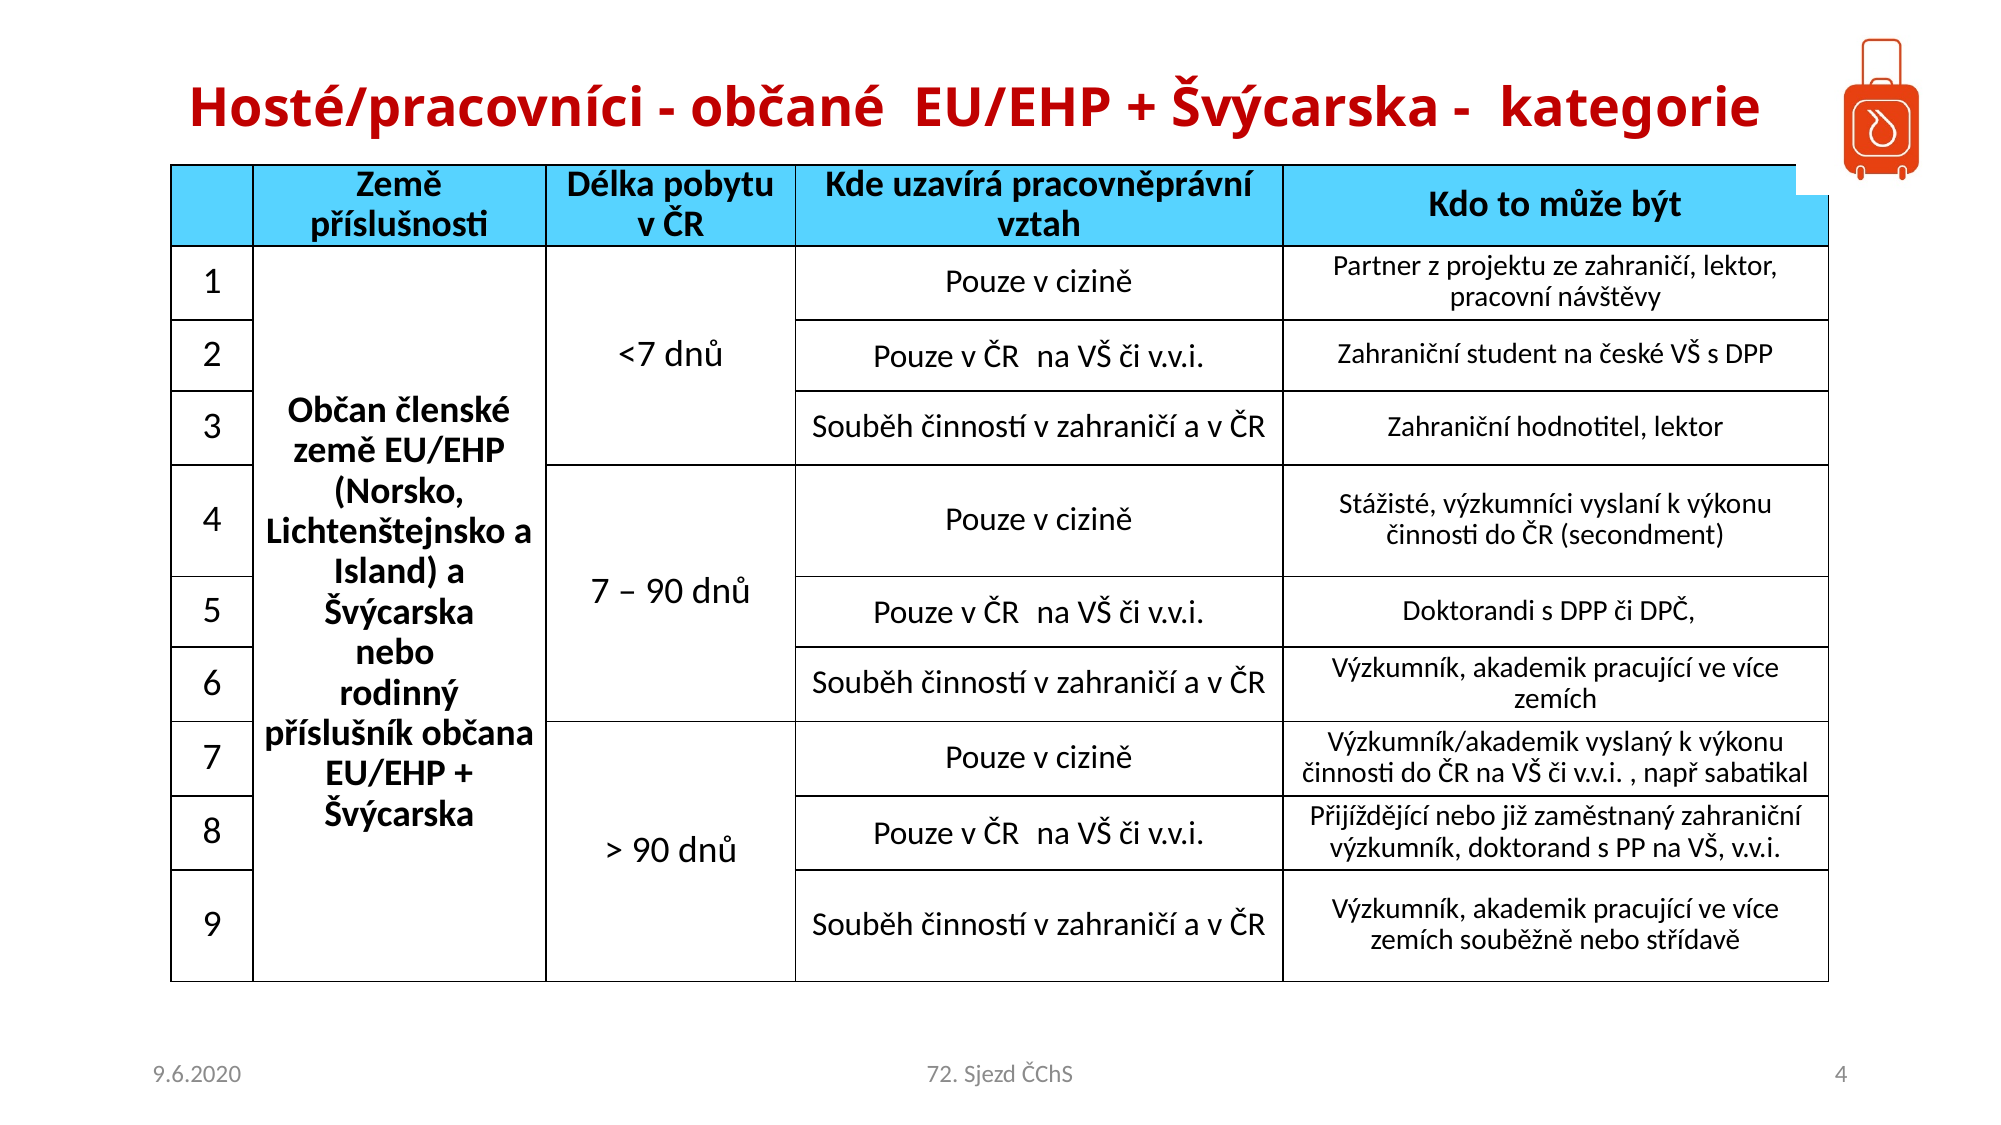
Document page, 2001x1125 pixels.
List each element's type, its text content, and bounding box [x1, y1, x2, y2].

footer 72. Sjezd ČChS [662, 1042, 1338, 1103]
table_cell 2 [172, 321, 252, 390]
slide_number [137, 1042, 588, 1103]
table_cell Souběh činností v zahraničí a v ČR [796, 392, 1282, 464]
table_cell 6 [172, 648, 252, 721]
table_cell 1 [172, 247, 252, 319]
table_cell 9 [172, 871, 252, 981]
table_cell 8 [172, 797, 252, 869]
table_cell Doktorandi s DPP či DPČ, [1284, 577, 1828, 646]
table_cell 7 – 90 dnů [547, 466, 795, 721]
table_cell Výzkumník, akademik pracující ve více zemích souběžně nebo střídavě [1284, 871, 1828, 981]
table_header Kde uzavírá pracovněprávní vztah [796, 166, 1282, 245]
table_cell Souběh činností v zahraničí a v ČR [796, 871, 1282, 981]
table_cell Pouze v ČR na VŠ či v.v.i. [796, 321, 1282, 390]
picture [1796, 24, 1966, 195]
table_cell Pouze v cizině [796, 247, 1282, 319]
table_header Kdo to může být [1284, 166, 1828, 245]
title Hosté/pracovníci - občané EU/EHP + Švýcarska - kategorie [137, 59, 1796, 159]
table_cell Zahraniční student na české VŠ s DPP [1284, 321, 1828, 390]
table_cell Partner z projektu ze zahraničí, lektor, pracovní návštěvy [1284, 247, 1828, 319]
table_cell 3 [172, 392, 252, 464]
table_cell Pouze v ČR na VŠ či v.v.i. [796, 797, 1282, 869]
table_cell Souběh činností v zahraničí a v ČR [796, 648, 1282, 721]
table_header [172, 166, 252, 245]
table_cell 5 [172, 577, 252, 646]
table_cell Pouze v cizině [796, 466, 1282, 576]
table_cell Pouze v ČR na VŠ či v.v.i. [796, 577, 1282, 646]
table_header Délka pobytu v ČR [547, 166, 795, 245]
table_cell Stážisté, výzkumníci vyslaní k výkonu činnosti do ČR (secondment) [1284, 466, 1828, 576]
slide_number 4 [1412, 1042, 1863, 1103]
table_cell > 90 dnů [547, 722, 795, 981]
table_cell 4 [172, 466, 252, 576]
table_cell <7 dnů [547, 247, 795, 464]
table_cell 7 [172, 722, 252, 795]
table_cell Pouze v cizině [796, 722, 1282, 795]
table_cell Zahraniční hodnotitel, lektor [1284, 392, 1828, 464]
table_header Země příslušnosti [254, 166, 545, 245]
table_cell Přijíždějící nebo již zaměstnaný zahraniční výzkumník, doktorand s PP na VŠ, v.v.i. [1284, 797, 1828, 869]
table_cell Výzkumník, akademik pracující ve více zemích [1284, 648, 1828, 721]
table_cell Občan členské země EU/EHP (Norsko, Lichtenštejnsko a Island) a Švýcarska nebo rodinný příslušník občana EU/EHP + Švýcarska [254, 247, 545, 981]
table_cell Výzkumník/akademik vyslaný k výkonu činnosti do ČR na VŠ či v.v.i. , např sabatikal [1284, 722, 1828, 795]
